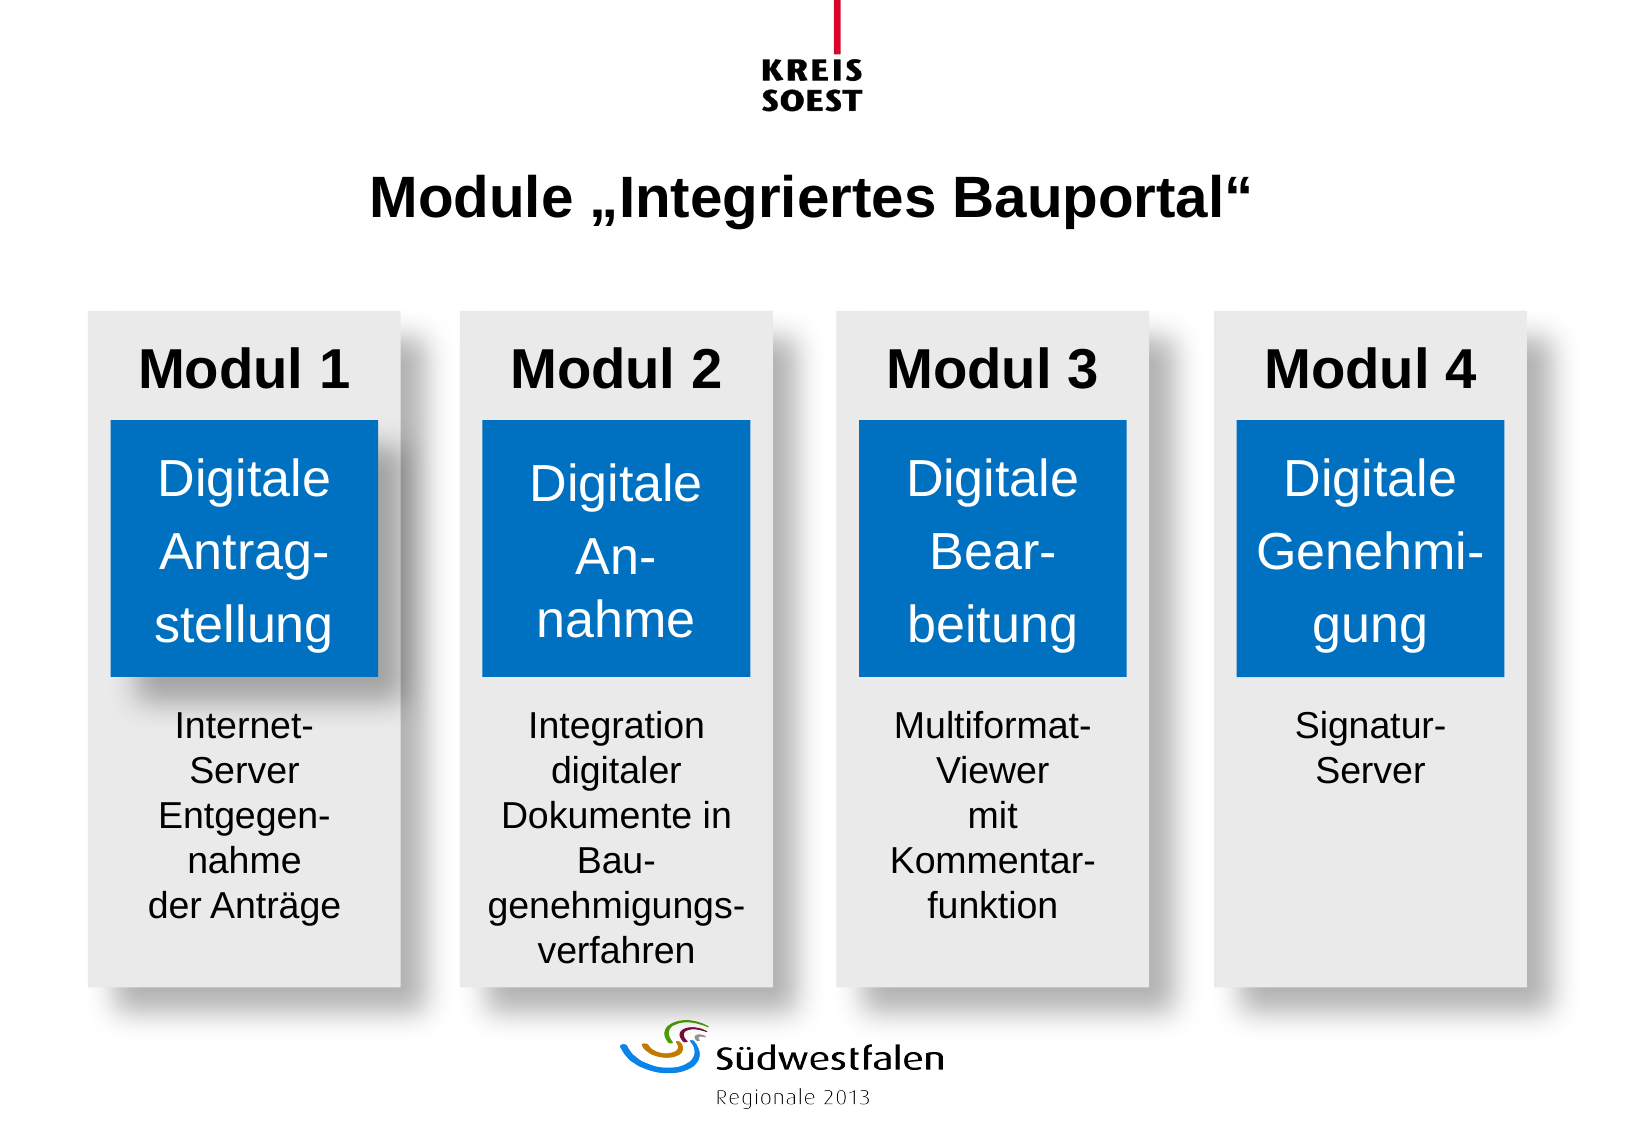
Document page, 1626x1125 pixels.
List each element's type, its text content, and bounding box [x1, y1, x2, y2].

text_box Digitale An-nahme [482, 420, 751, 677]
text_box [459, 955, 773, 988]
text_box [459, 480, 773, 693]
text_box Digitale Antrag- stellung [110, 420, 379, 677]
text_box Integration digitaler Dokumente in Bau- genehmigungs-verfahren [452, 693, 781, 955]
text_box [1214, 408, 1527, 988]
text_box Modul 2 [451, 310, 782, 480]
text_box [87, 310, 401, 988]
text_box Modul 4 [1214, 310, 1527, 408]
text_box Modul 1 [104, 310, 384, 408]
text_box [836, 310, 1150, 988]
text_box Internet-Server Entgegen- nahme der Anträge [117, 693, 372, 955]
text_box Modul 3 [850, 310, 1136, 408]
picture [620, 1020, 943, 1109]
picture [760, 0, 864, 113]
text_box Digitale Bear- beitung [859, 420, 1127, 677]
text_box Digitale Genehmi- gung [1236, 420, 1505, 678]
text_box Multiformat- Viewer mit Kommentar- funktion [846, 693, 1139, 955]
text_box Signatur-Server [1243, 693, 1499, 955]
title Module „Integriertes Bauportal“ [81, 125, 1544, 263]
